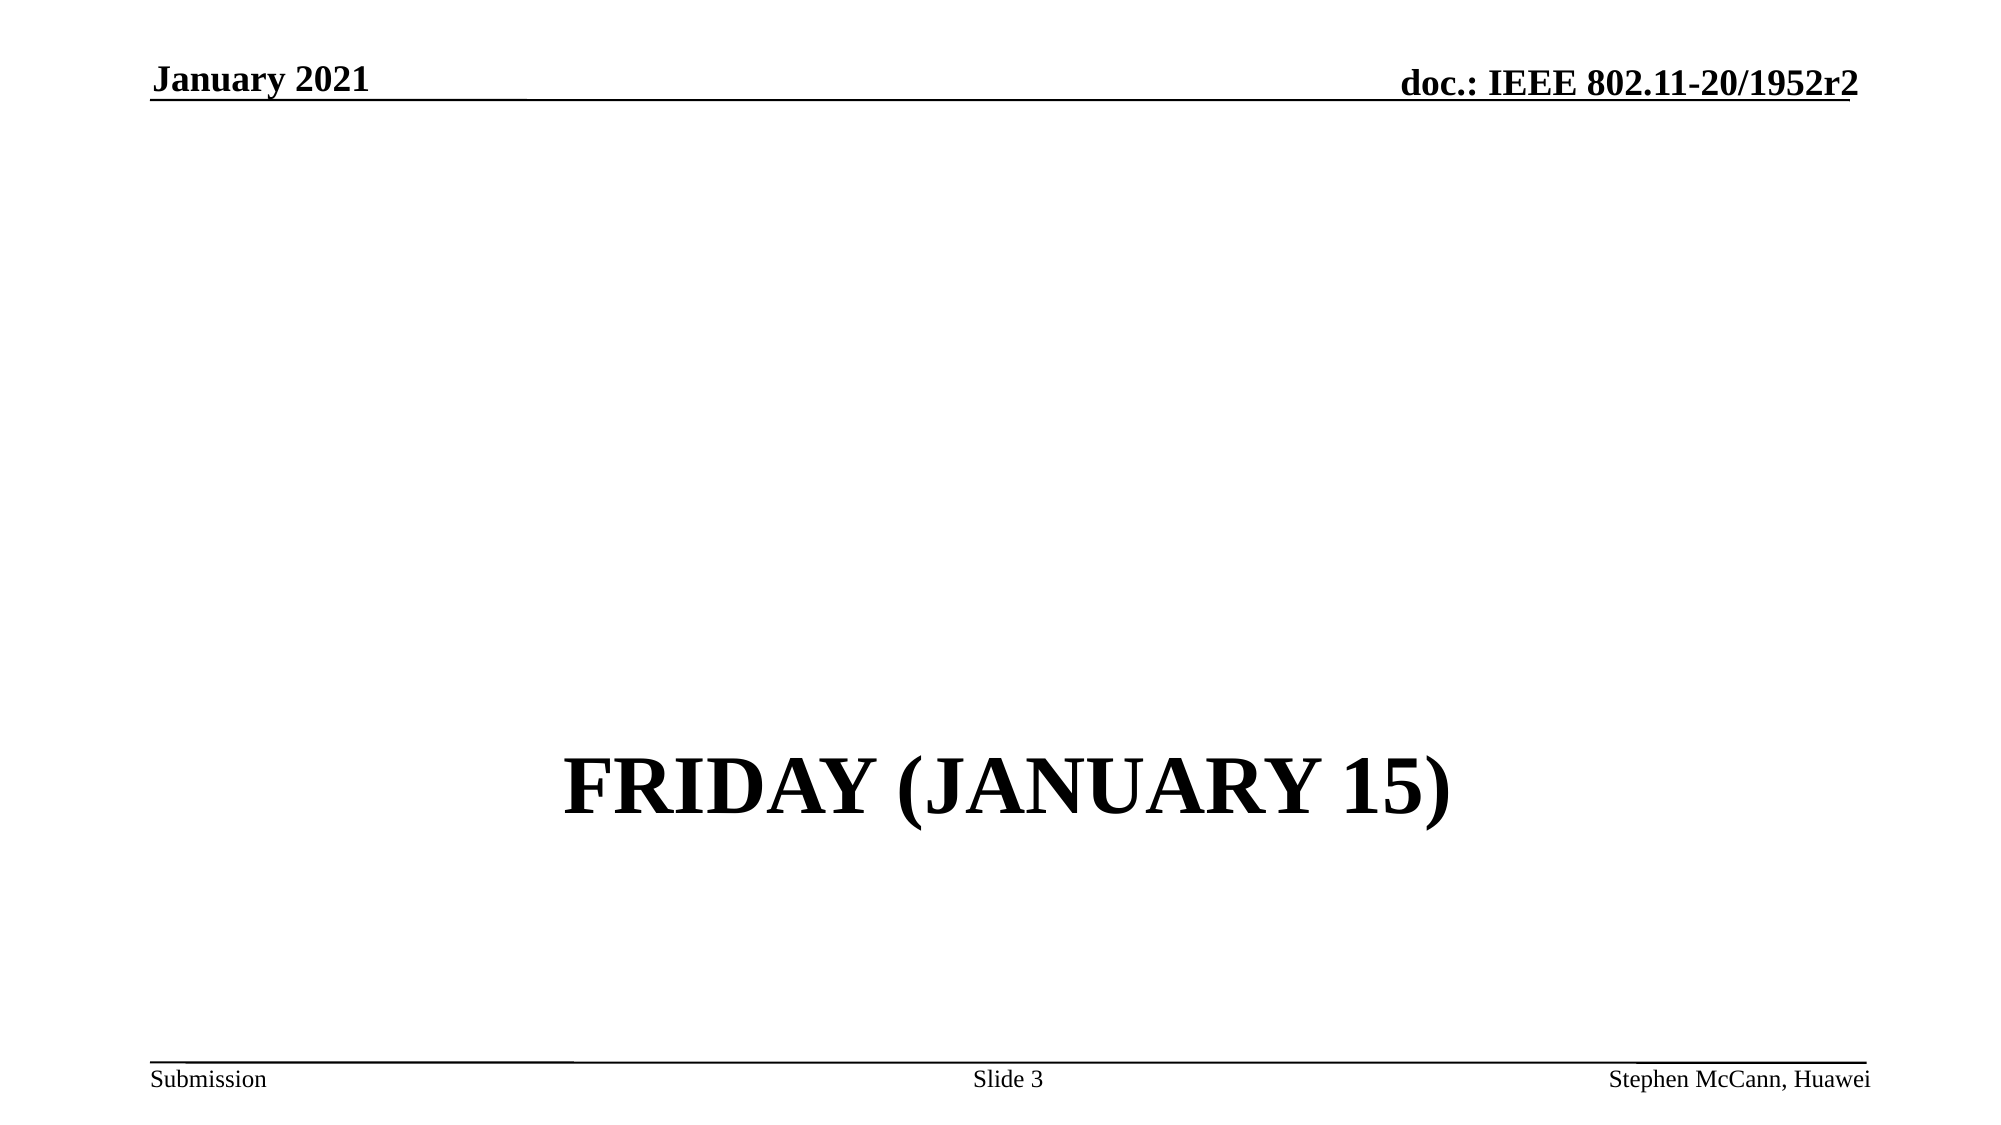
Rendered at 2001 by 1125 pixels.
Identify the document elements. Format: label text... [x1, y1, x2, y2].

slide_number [152, 54, 563, 100]
slide_number Slide 3 [950, 1061, 1067, 1123]
footer Stephen McCann, Huawei [1174, 1061, 1872, 1093]
title FRIDAY (January 15) [157, 722, 1859, 947]
